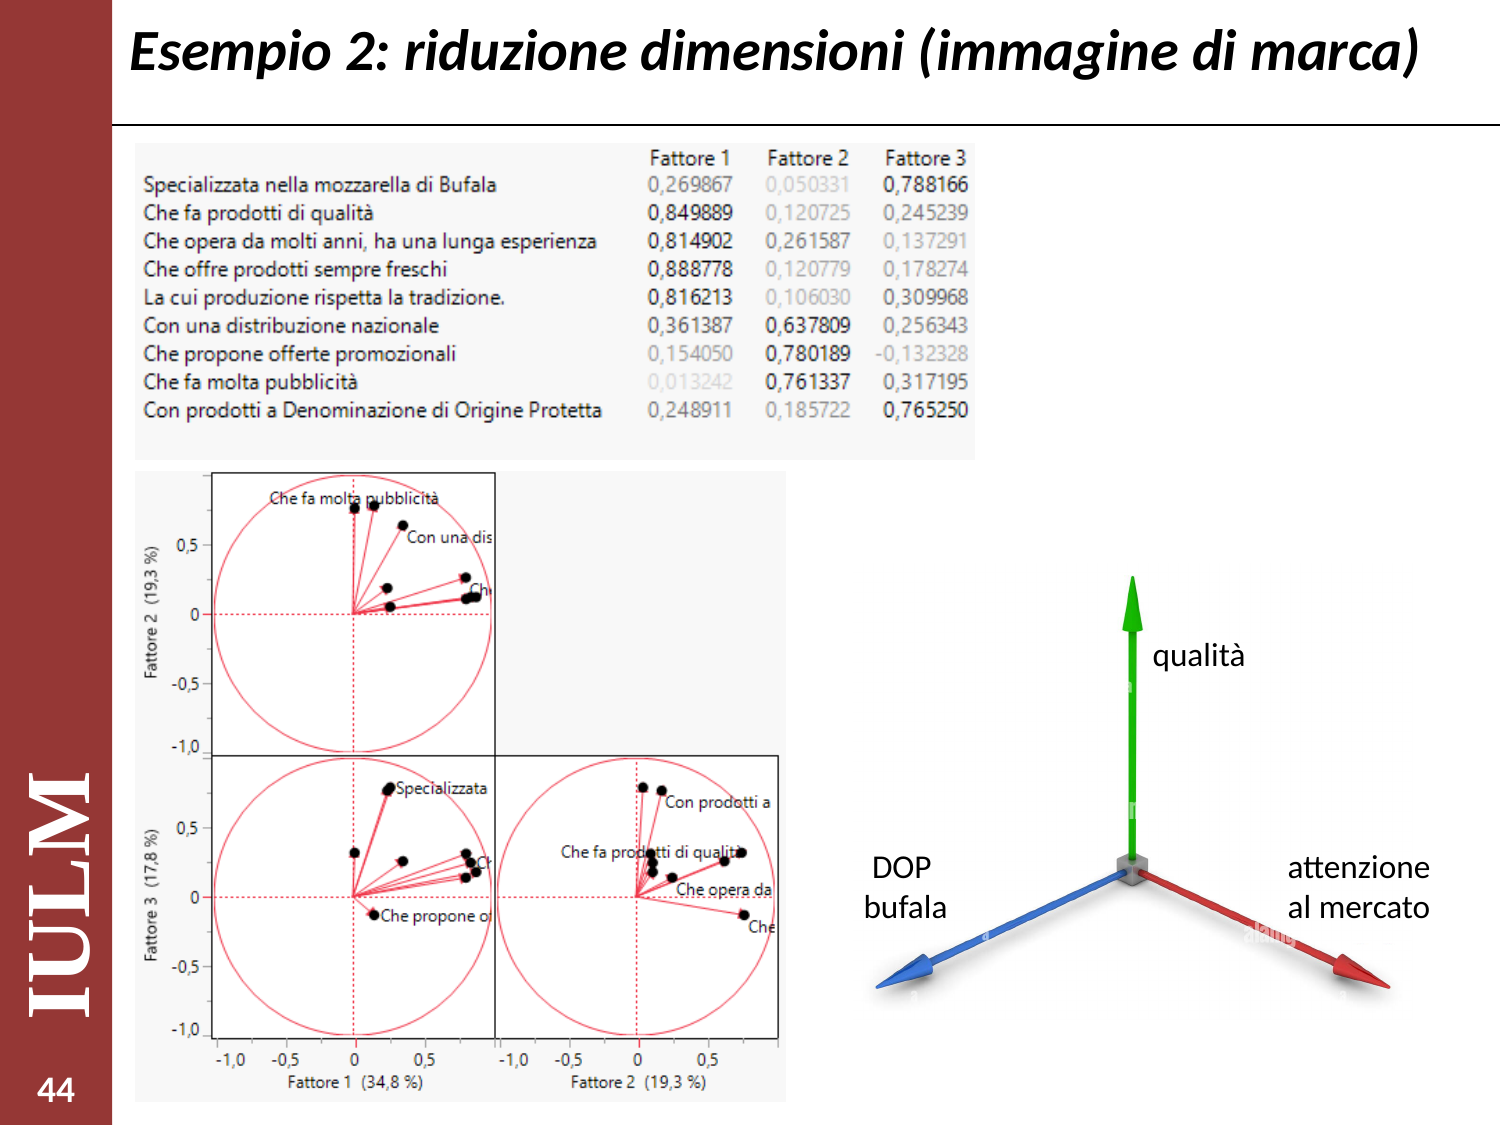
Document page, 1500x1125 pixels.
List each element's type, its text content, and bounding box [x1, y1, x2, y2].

picture [135, 143, 975, 460]
picture [135, 471, 786, 1102]
title Esempio 2: riduzione dimensioni (immagine di marca) [112, 0, 1500, 149]
text_box attenzione al mercato [1418, 837, 1446, 933]
picture [853, 563, 1413, 1021]
